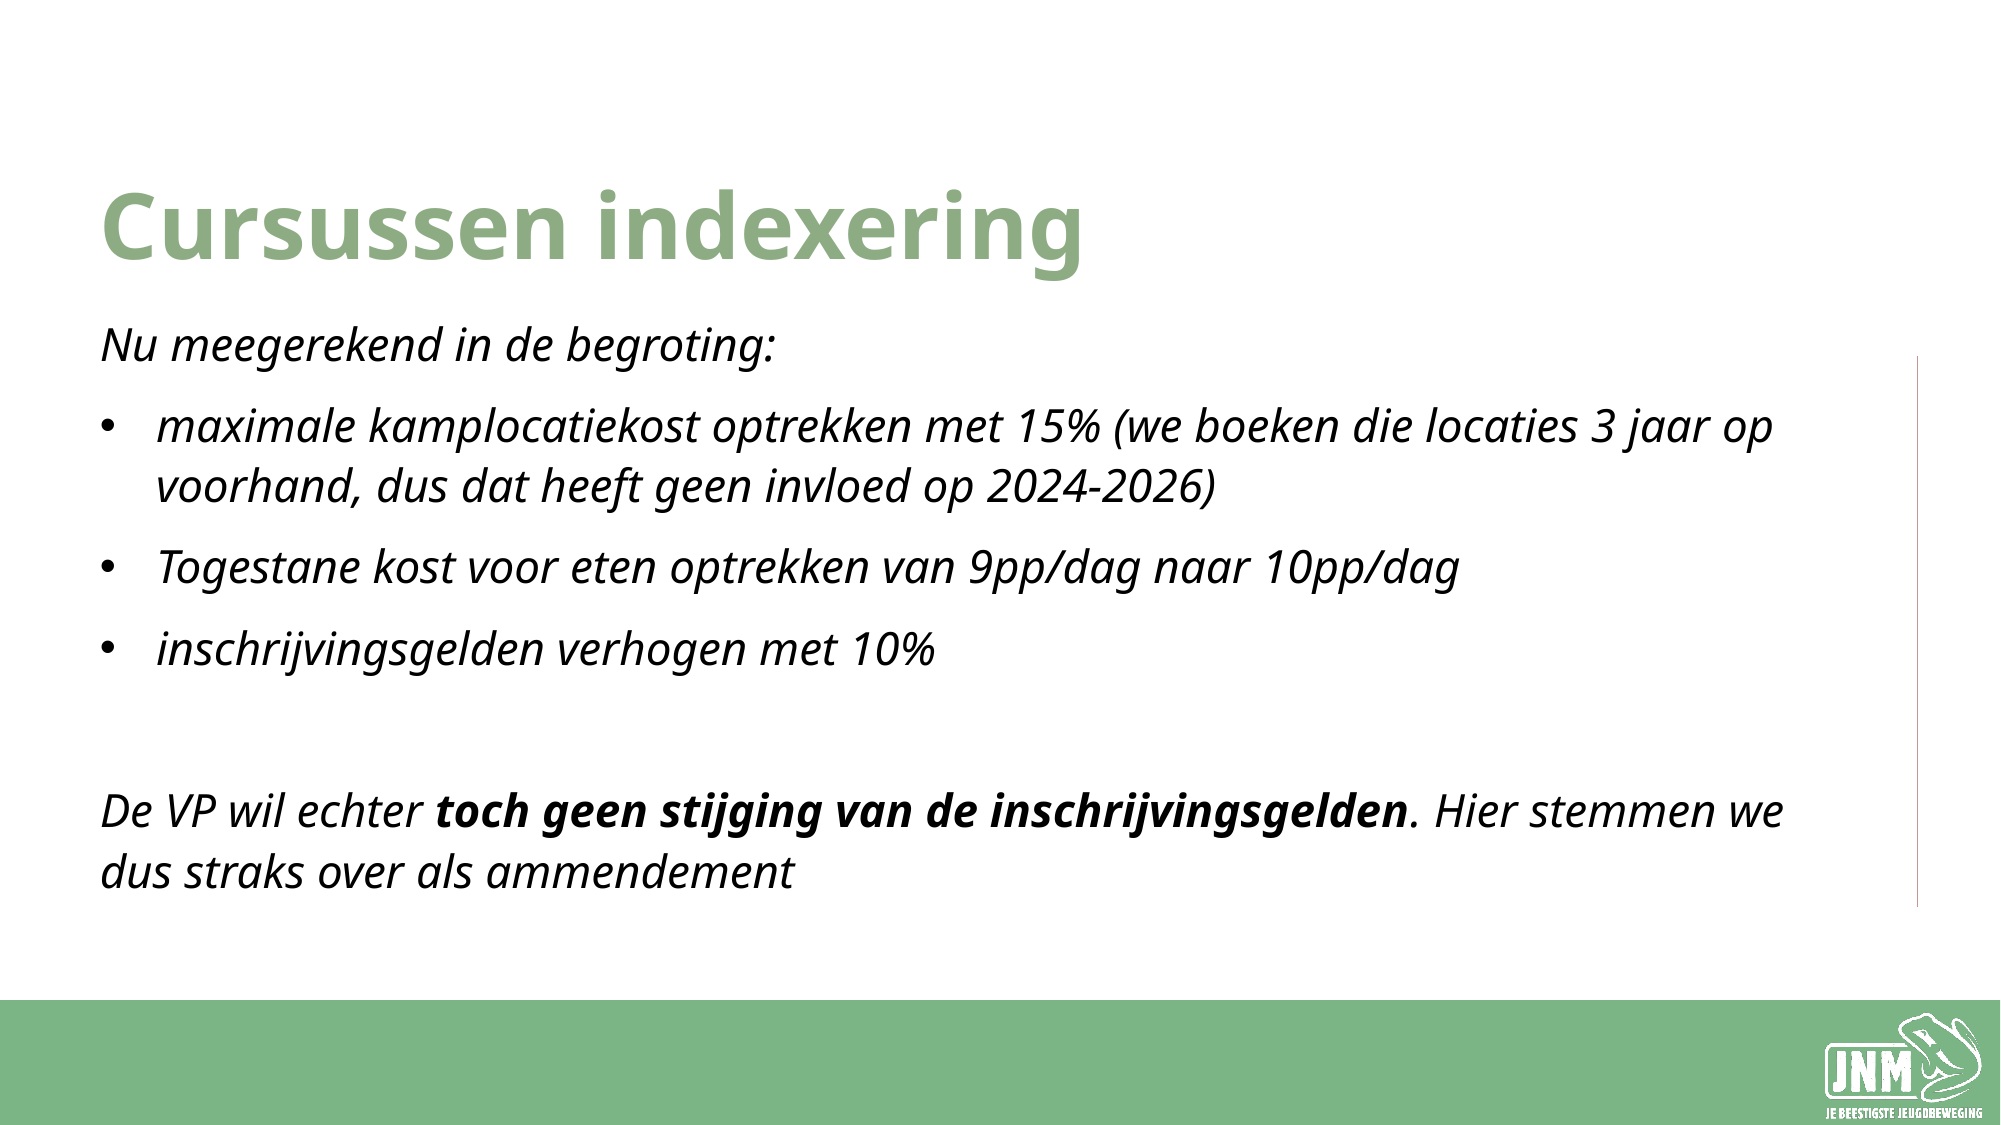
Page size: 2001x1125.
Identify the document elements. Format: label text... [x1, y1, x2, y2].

title Cursussen indexering [84, 160, 1544, 302]
picture [1806, 997, 2000, 1125]
list Nu meegerekend in de begroting: maximale kamplocatiekost optrekken met 15% (we boeken die locaties 3 jaar op voorhand, dus dat heeft geen invloed op 2024-2026) Togestane kost voor eten optrekken van 9pp/dag naar 10pp/dag inschrijvingsgelden verhogen met 10% De VP wil echter toch geen stijging van de inschrijvingsgelden. Hier stemmen we dus straks over als ammendement [84, 302, 1855, 963]
